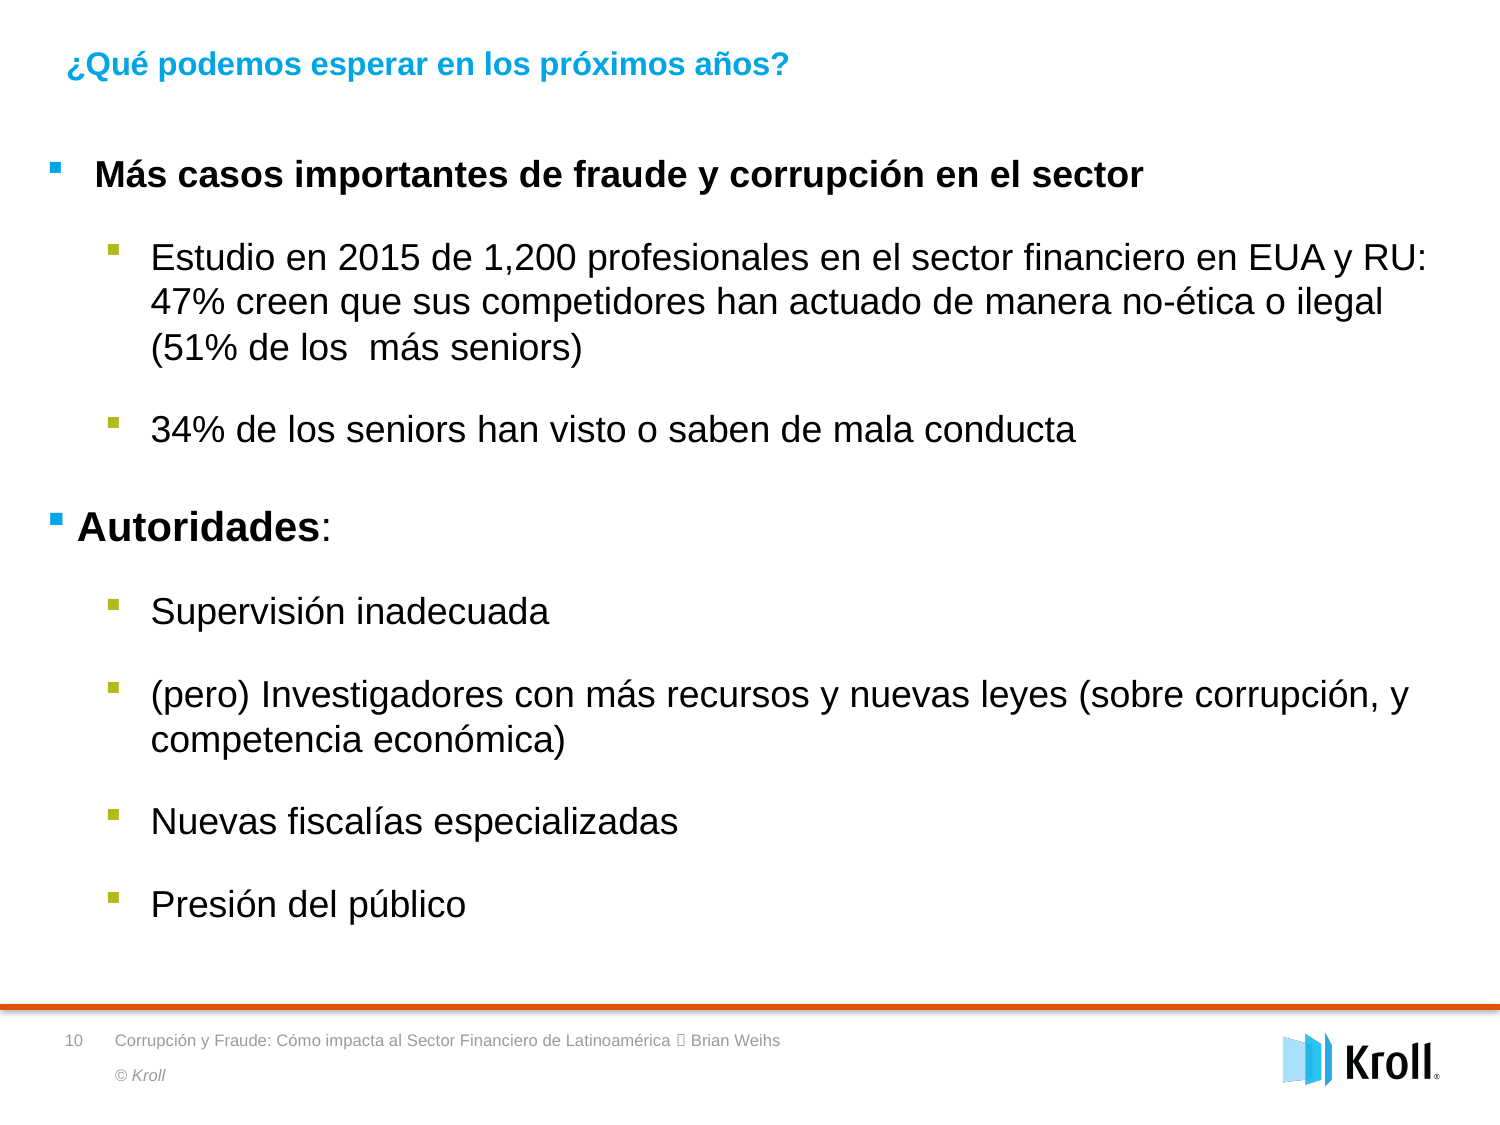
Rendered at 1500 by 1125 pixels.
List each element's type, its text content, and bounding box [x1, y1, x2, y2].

text_box [46, 471, 858, 532]
list Más casos importantes de fraude y corrupción en el sector Estudio en 2015 de 1,200 profesionales en el sector financiero en EUA y RU: 47% creen que sus competidores han actuado de manera no-ética o ilegal (51% de los más seniors) 34% de los seniors han visto o saben de mala conducta Autoridades: Supervisión inadecuada (pero) Investigadores con más recursos y nuevas leyes (sobre corrupción, y competencia económica) Nuevas fiscalías especializadas Presión del público [46, 149, 1437, 988]
picture [1265, 1026, 1459, 1097]
title ¿Qué podemos esperar en los próximos años? [66, 42, 1437, 122]
